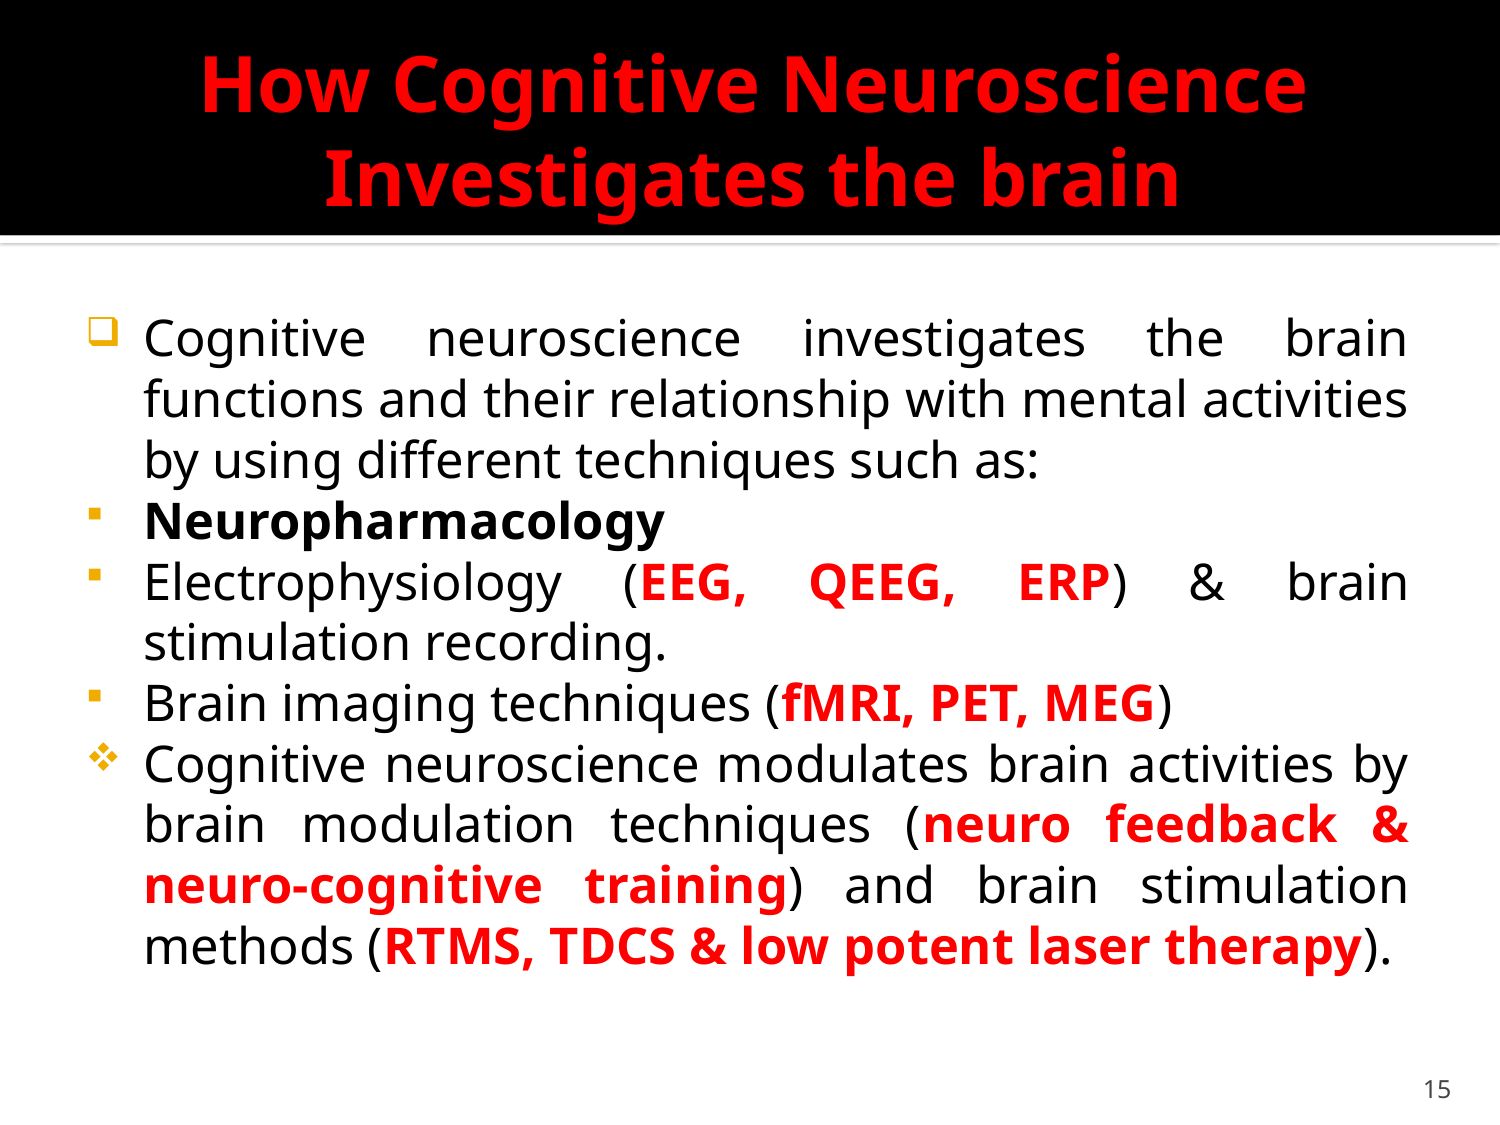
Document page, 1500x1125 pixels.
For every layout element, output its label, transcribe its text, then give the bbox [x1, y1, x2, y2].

slide_number 15 [1345, 1062, 1467, 1108]
list Cognitive neuroscience investigates the brain functions and their relationship with mental activities by using different techniques such as: Neuropharmacology Electrophysiology (EEG, QEEG, ERP) & brain stimulation recording. Brain imaging techniques (fMRI, PET, MEG) Cognitive neuroscience modulates brain activities by brain modulation techniques (neuro feedback & neuro-cognitive training) and brain stimulation methods (RTMS, TDCS & low potent laser therapy). [75, 291, 1425, 1050]
title How Cognitive Neuroscience Investigates the brain [75, 25, 1425, 231]
